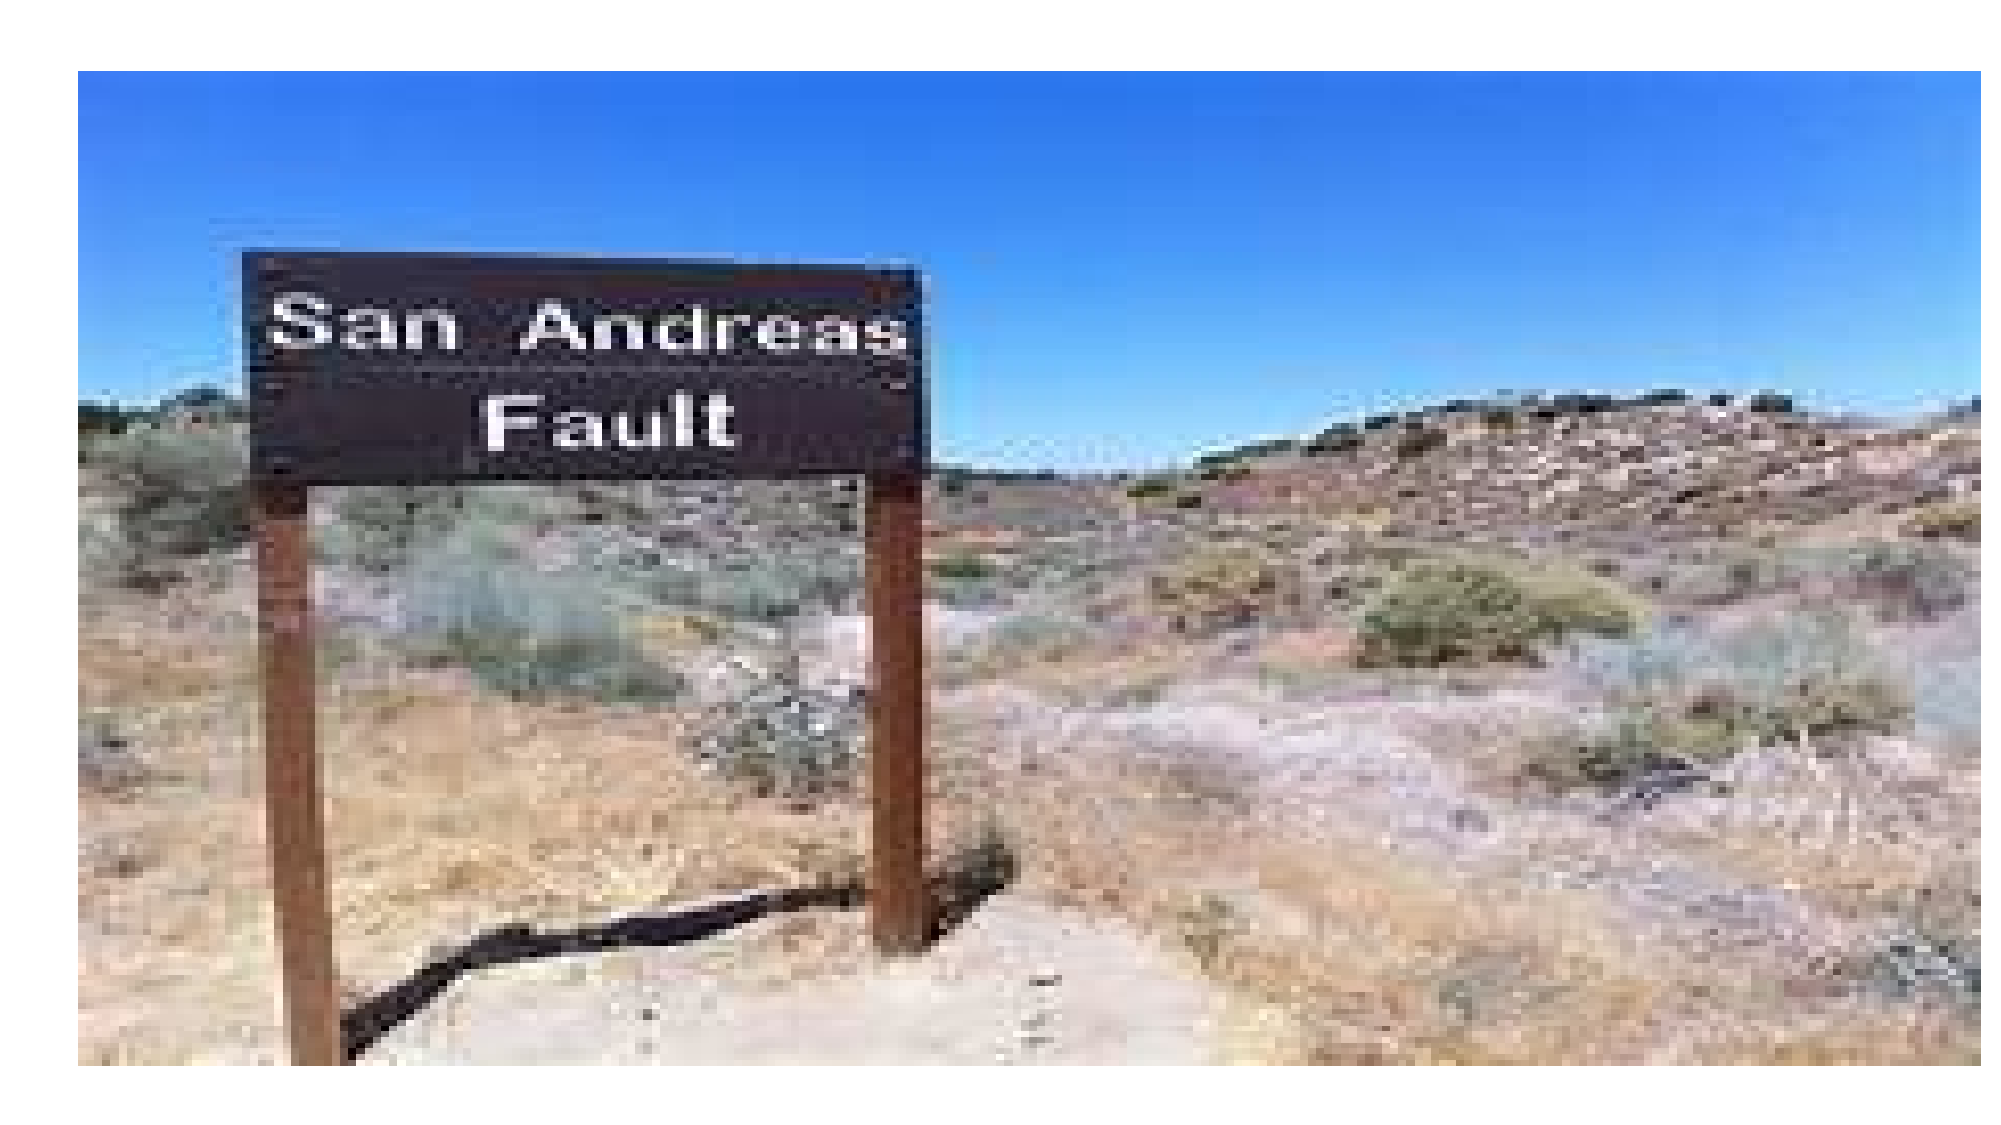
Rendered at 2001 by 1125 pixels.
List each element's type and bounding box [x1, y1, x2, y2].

list [78, 71, 1981, 1066]
